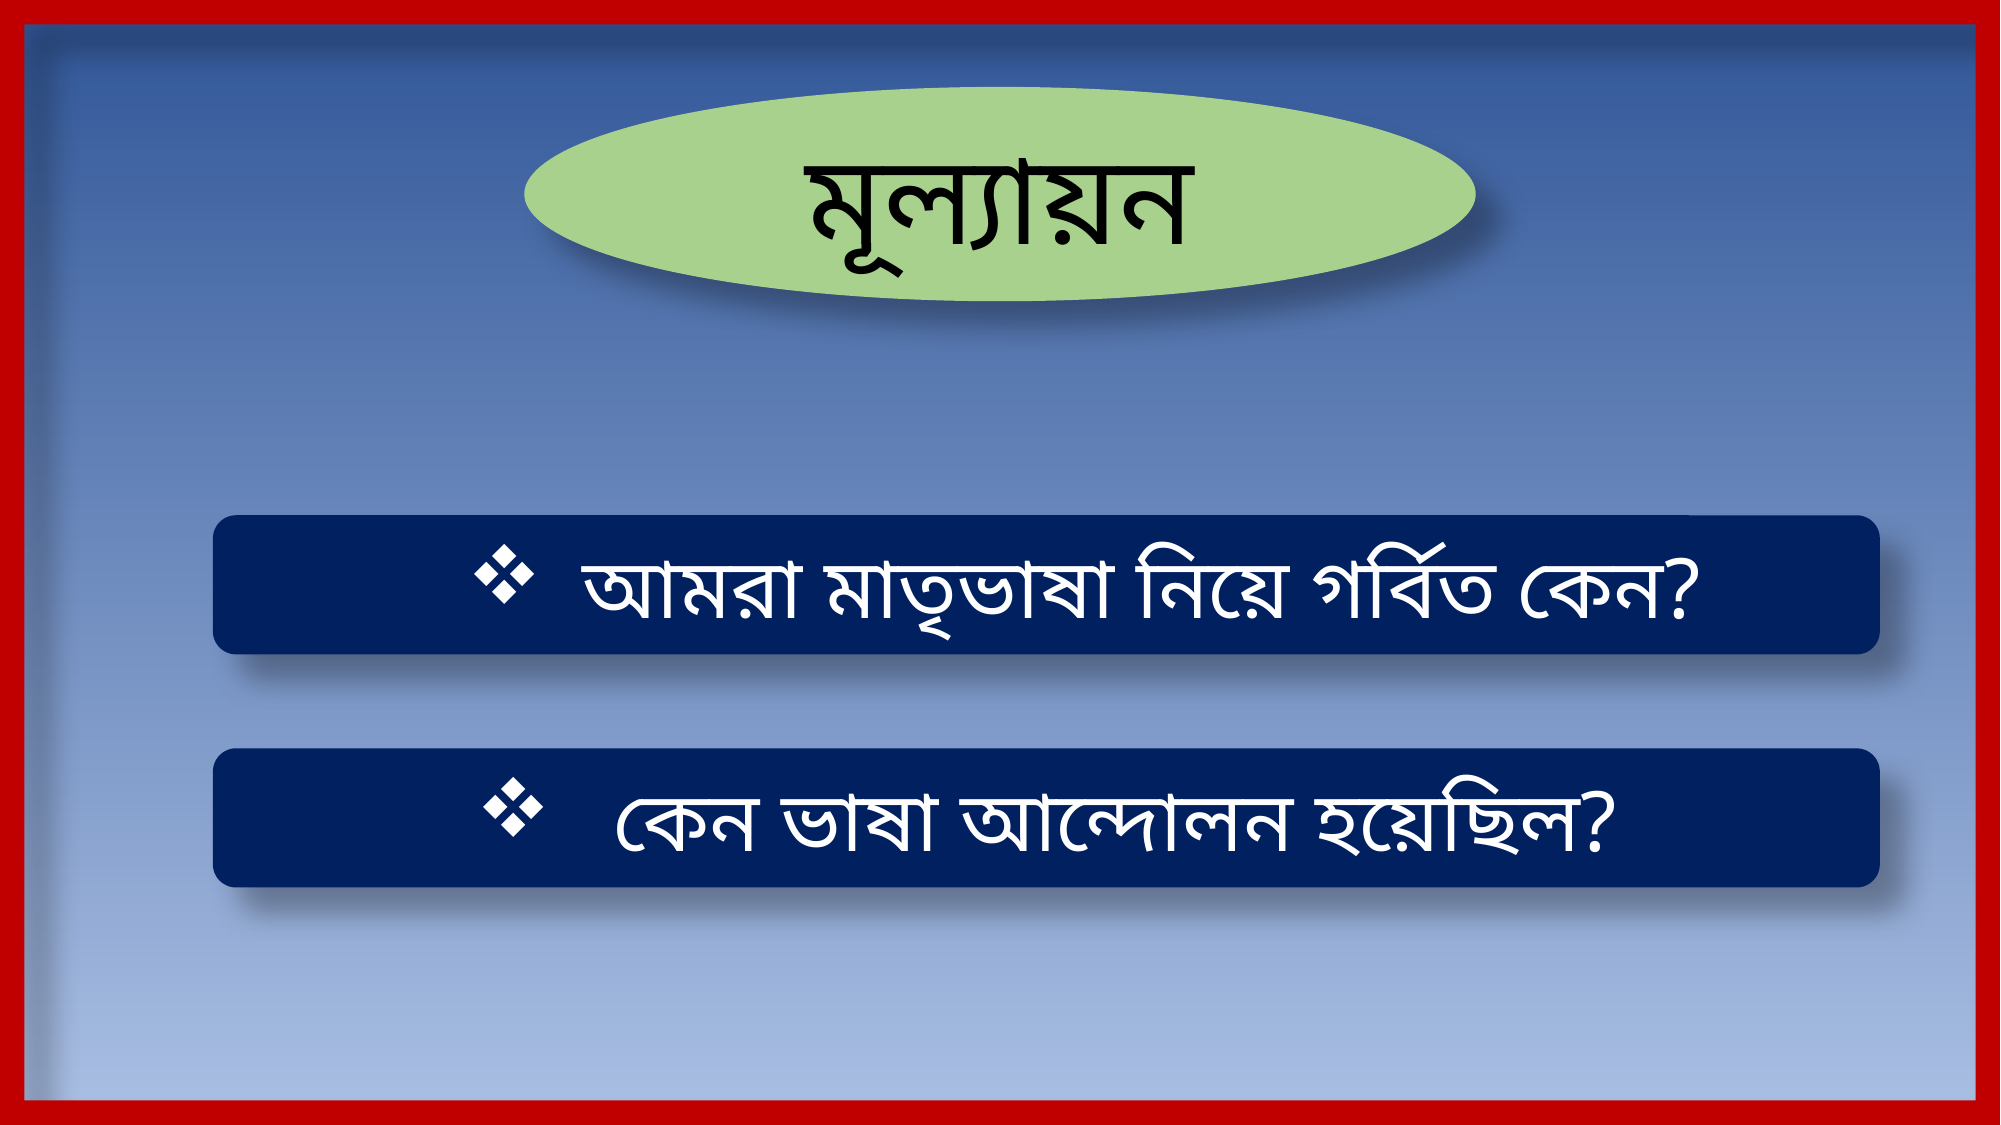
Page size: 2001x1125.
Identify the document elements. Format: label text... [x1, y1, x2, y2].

text_box কেন ভাষা আন্দোলন হয়েছিল? [211, 747, 1881, 889]
text_box মূল্যায়ন [523, 85, 1477, 303]
text_box আমরা মাতৃভাষা নিয়ে গর্বিত কেন? [211, 514, 1881, 656]
text_box [0, 0, 2000, 1125]
